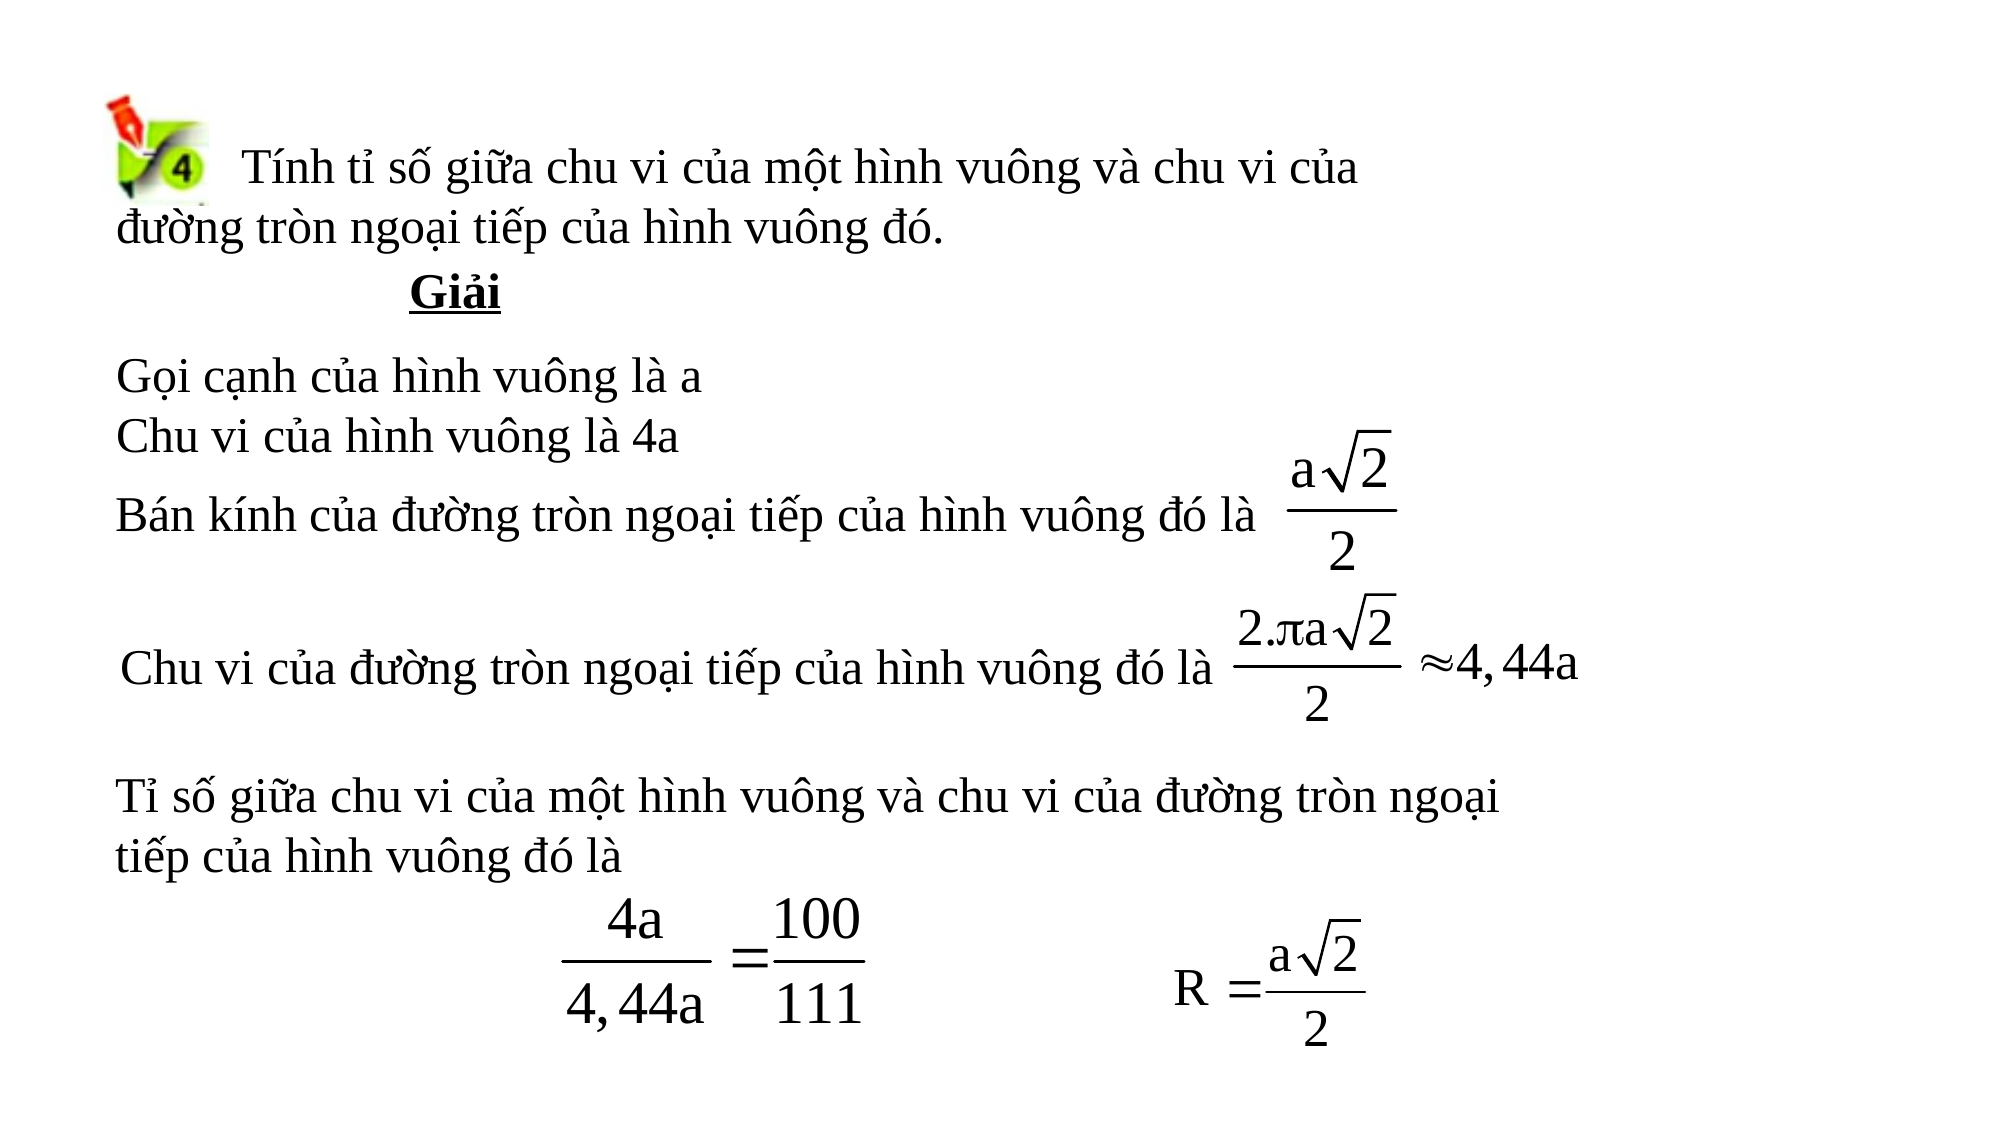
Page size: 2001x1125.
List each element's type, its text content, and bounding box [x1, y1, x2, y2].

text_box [1165, 907, 1374, 1059]
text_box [552, 880, 875, 1047]
text_box Tỉ số giữa chu vi của một hình vuông và chu vi của đường tròn ngoại tiếp của hình vuông đó là [100, 755, 1548, 891]
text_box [100, 581, 1591, 733]
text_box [100, 416, 1408, 581]
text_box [101, 93, 1456, 263]
text_box Gọi cạnh của hình vuông là a Chu vi của hình vuông là 4a [101, 334, 1243, 416]
text_box Giải [394, 263, 779, 326]
